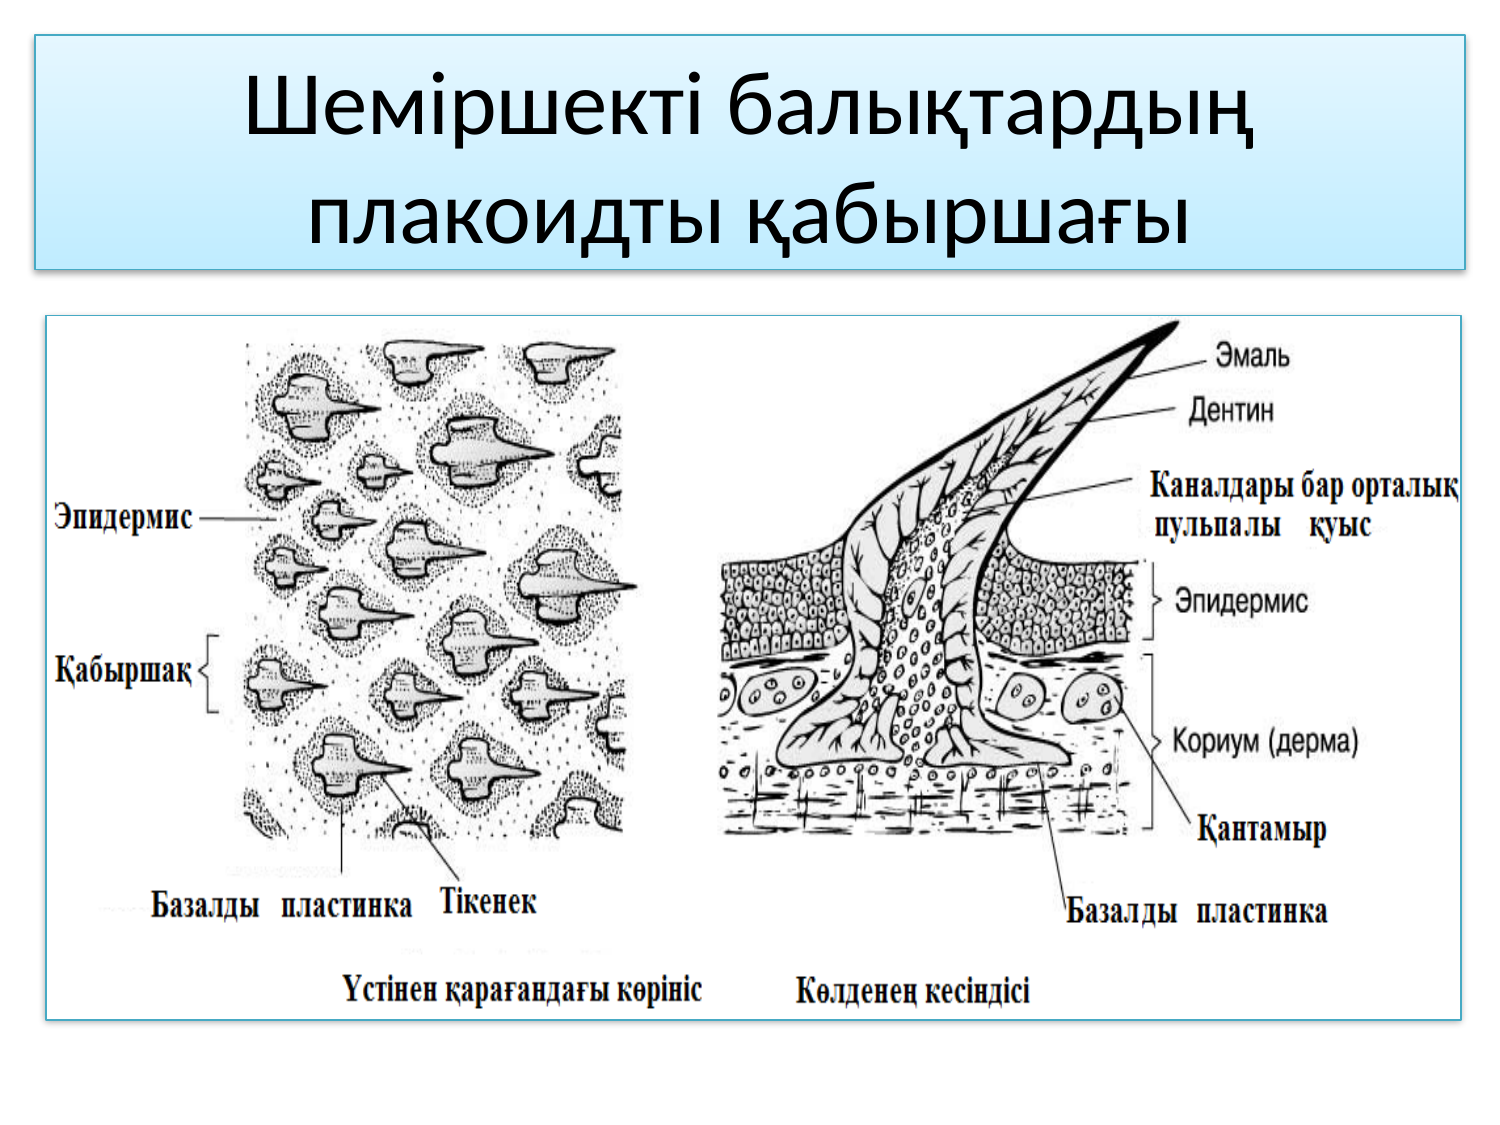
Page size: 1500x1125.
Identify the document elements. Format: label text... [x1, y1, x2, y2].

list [46, 316, 1461, 1020]
title Шеміршекті балықтардың плакоидты қабыршағы [34, 34, 1466, 270]
